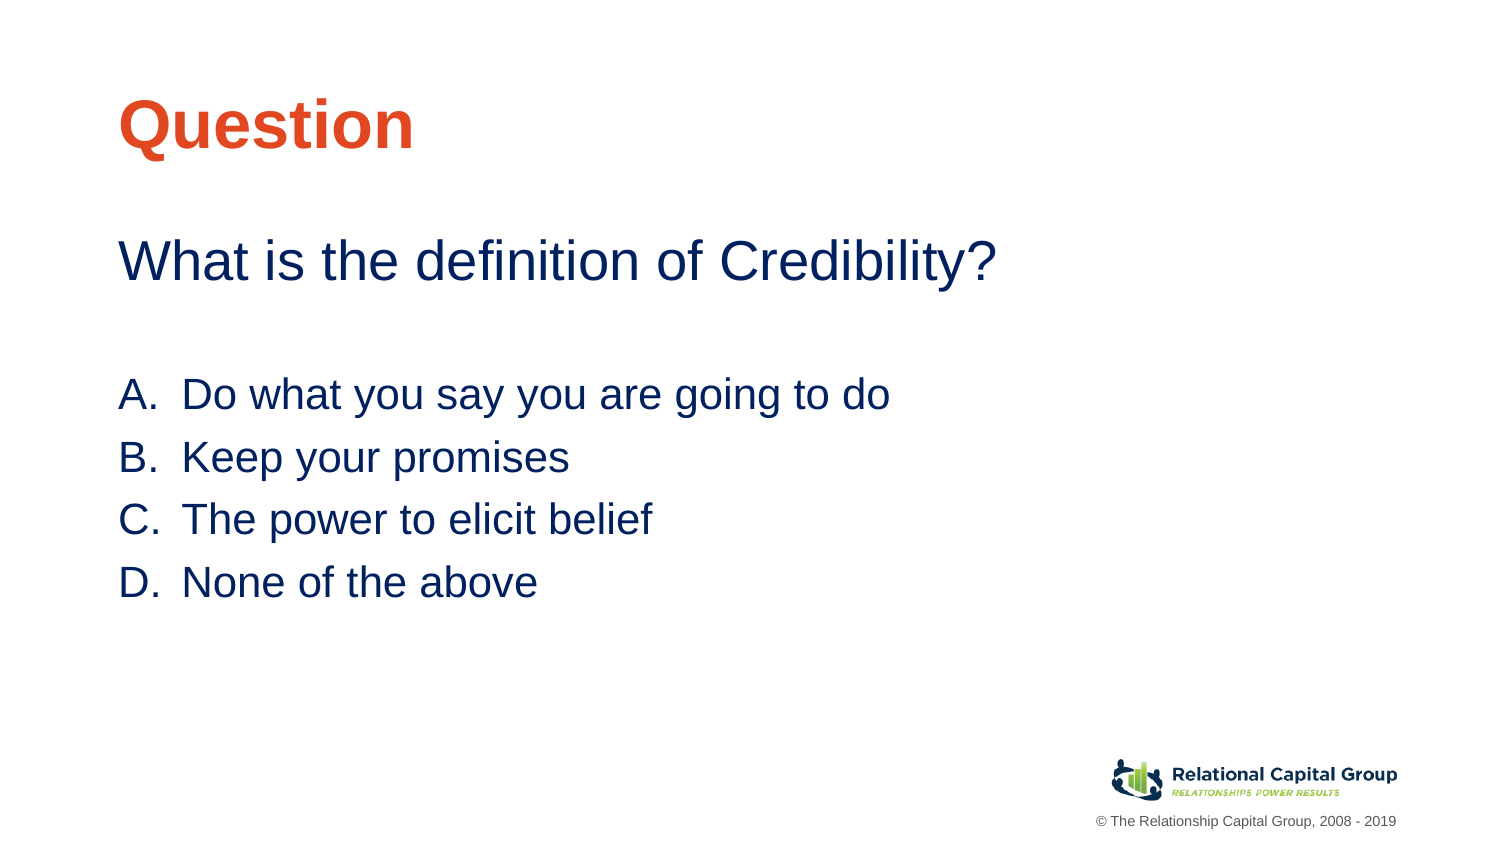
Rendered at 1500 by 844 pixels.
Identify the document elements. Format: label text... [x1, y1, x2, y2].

title Question [103, 44, 1397, 208]
list What is the definition of Credibility? Do what you say you are going to do Keep your promises The power to elicit belief None of the above [103, 224, 1397, 760]
picture [1111, 760, 1397, 804]
